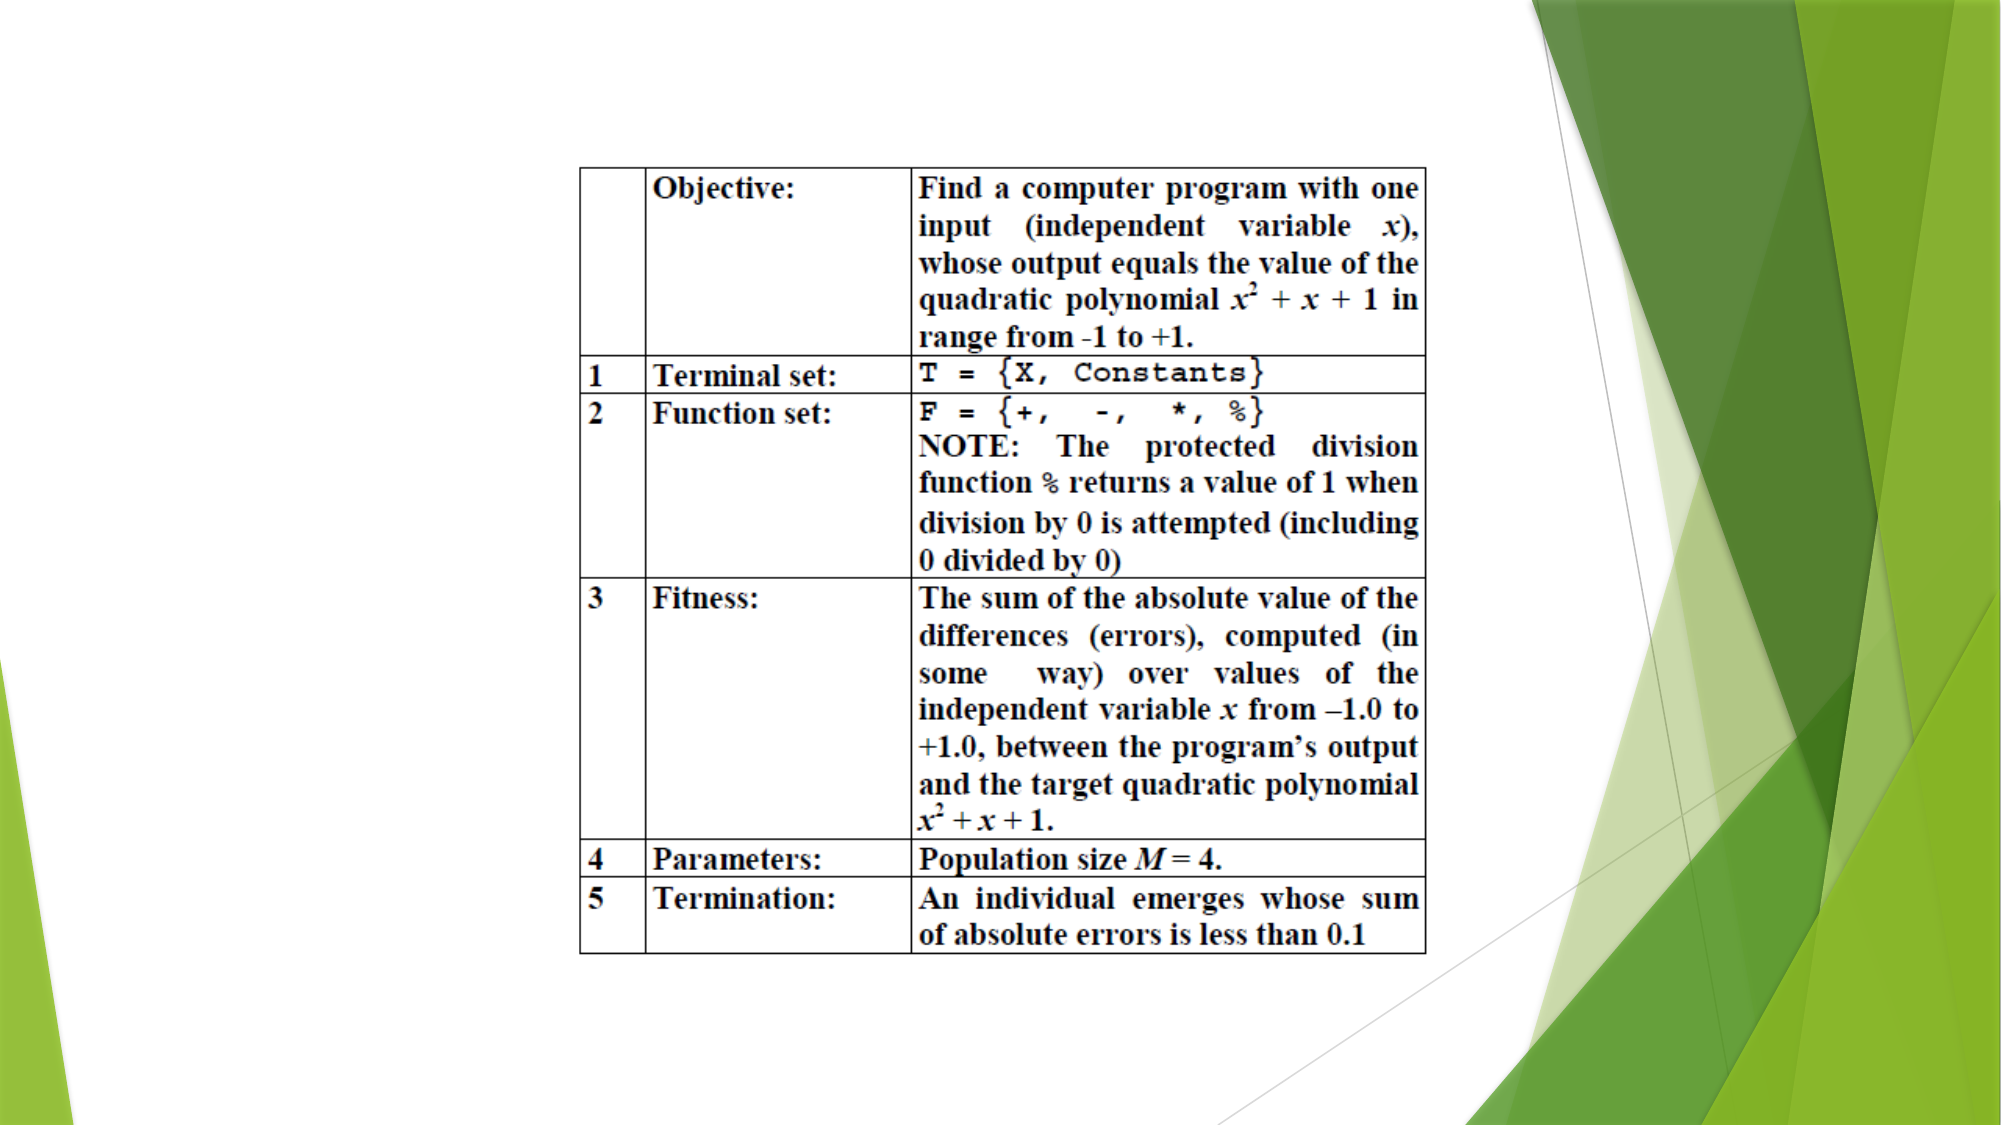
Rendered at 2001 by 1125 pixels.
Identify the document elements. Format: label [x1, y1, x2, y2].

picture [552, 158, 1448, 967]
